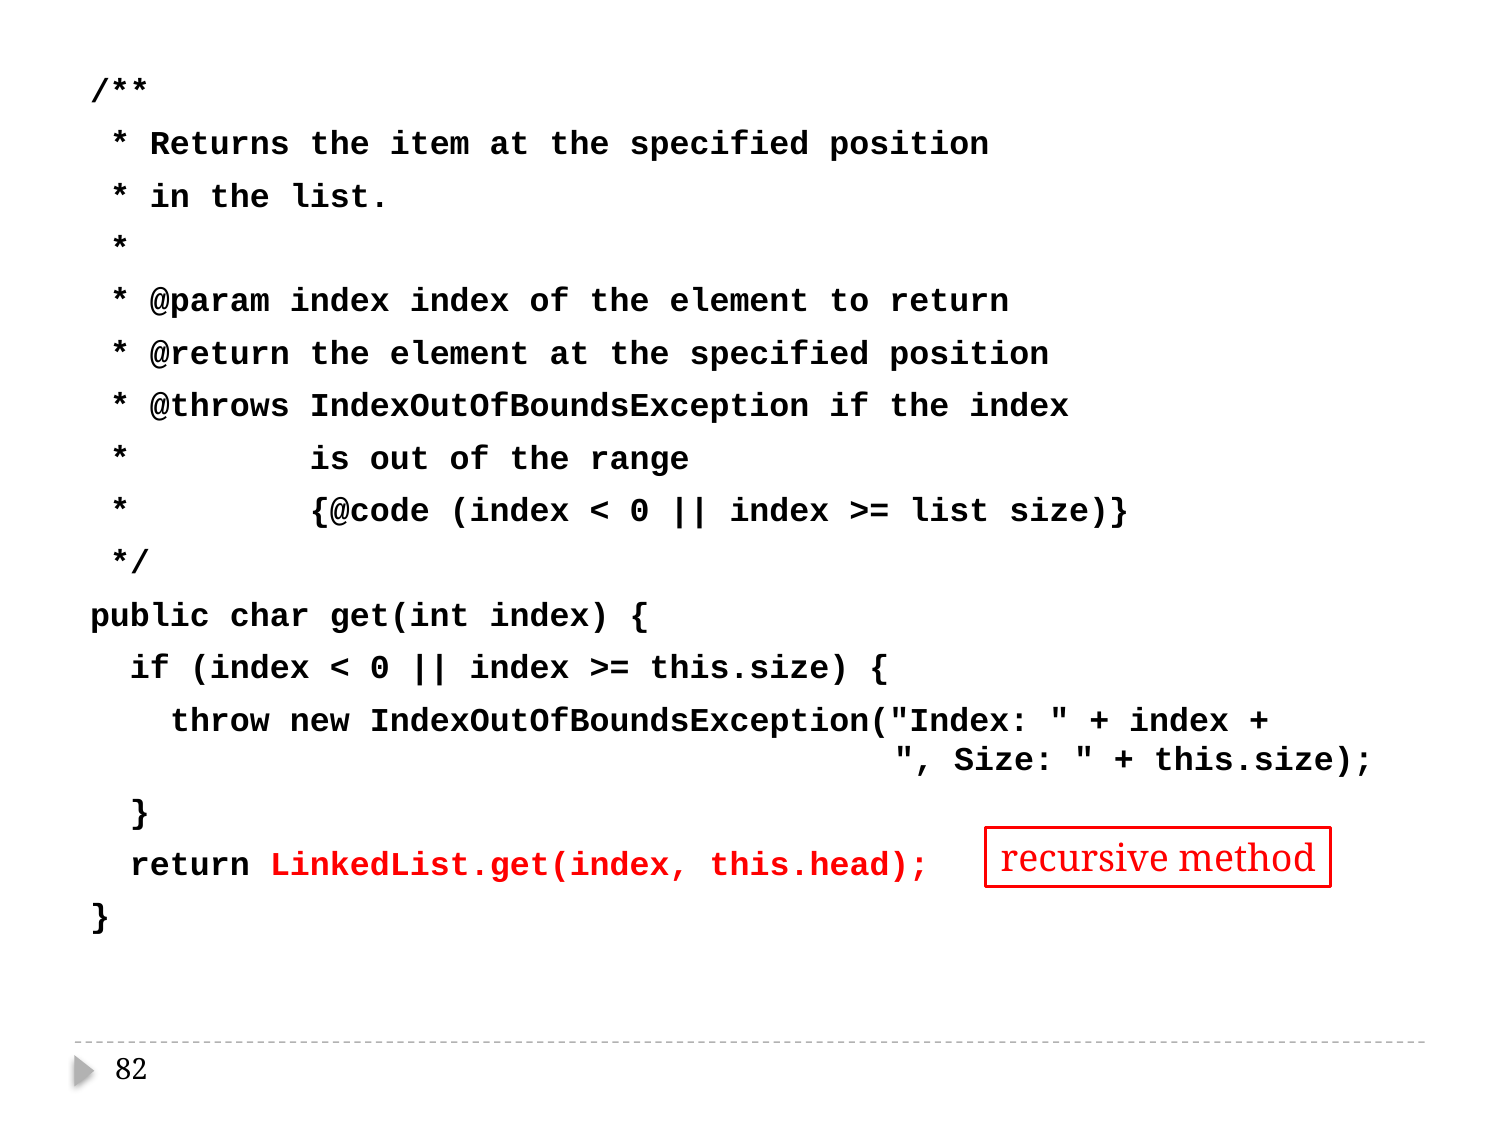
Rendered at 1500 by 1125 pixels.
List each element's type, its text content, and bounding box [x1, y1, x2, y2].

list /** * Returns the item at the specified position * in the list. * * @param index index of the element to return * @return the element at the specified position * @throws IndexOutOfBoundsException if the index * is out of the range * {@code (index < 0 || index >= list size)} */ public char get(int index) { if (index < 0 || index >= this.size) { throw new IndexOutOfBoundsException("Index: " + index + ", Size: " + this.size); } return LinkedList.get(index, this.head); } [74, 61, 1426, 1011]
slide_number 82 [100, 1042, 426, 1103]
text_box recursive method [984, 826, 1332, 888]
